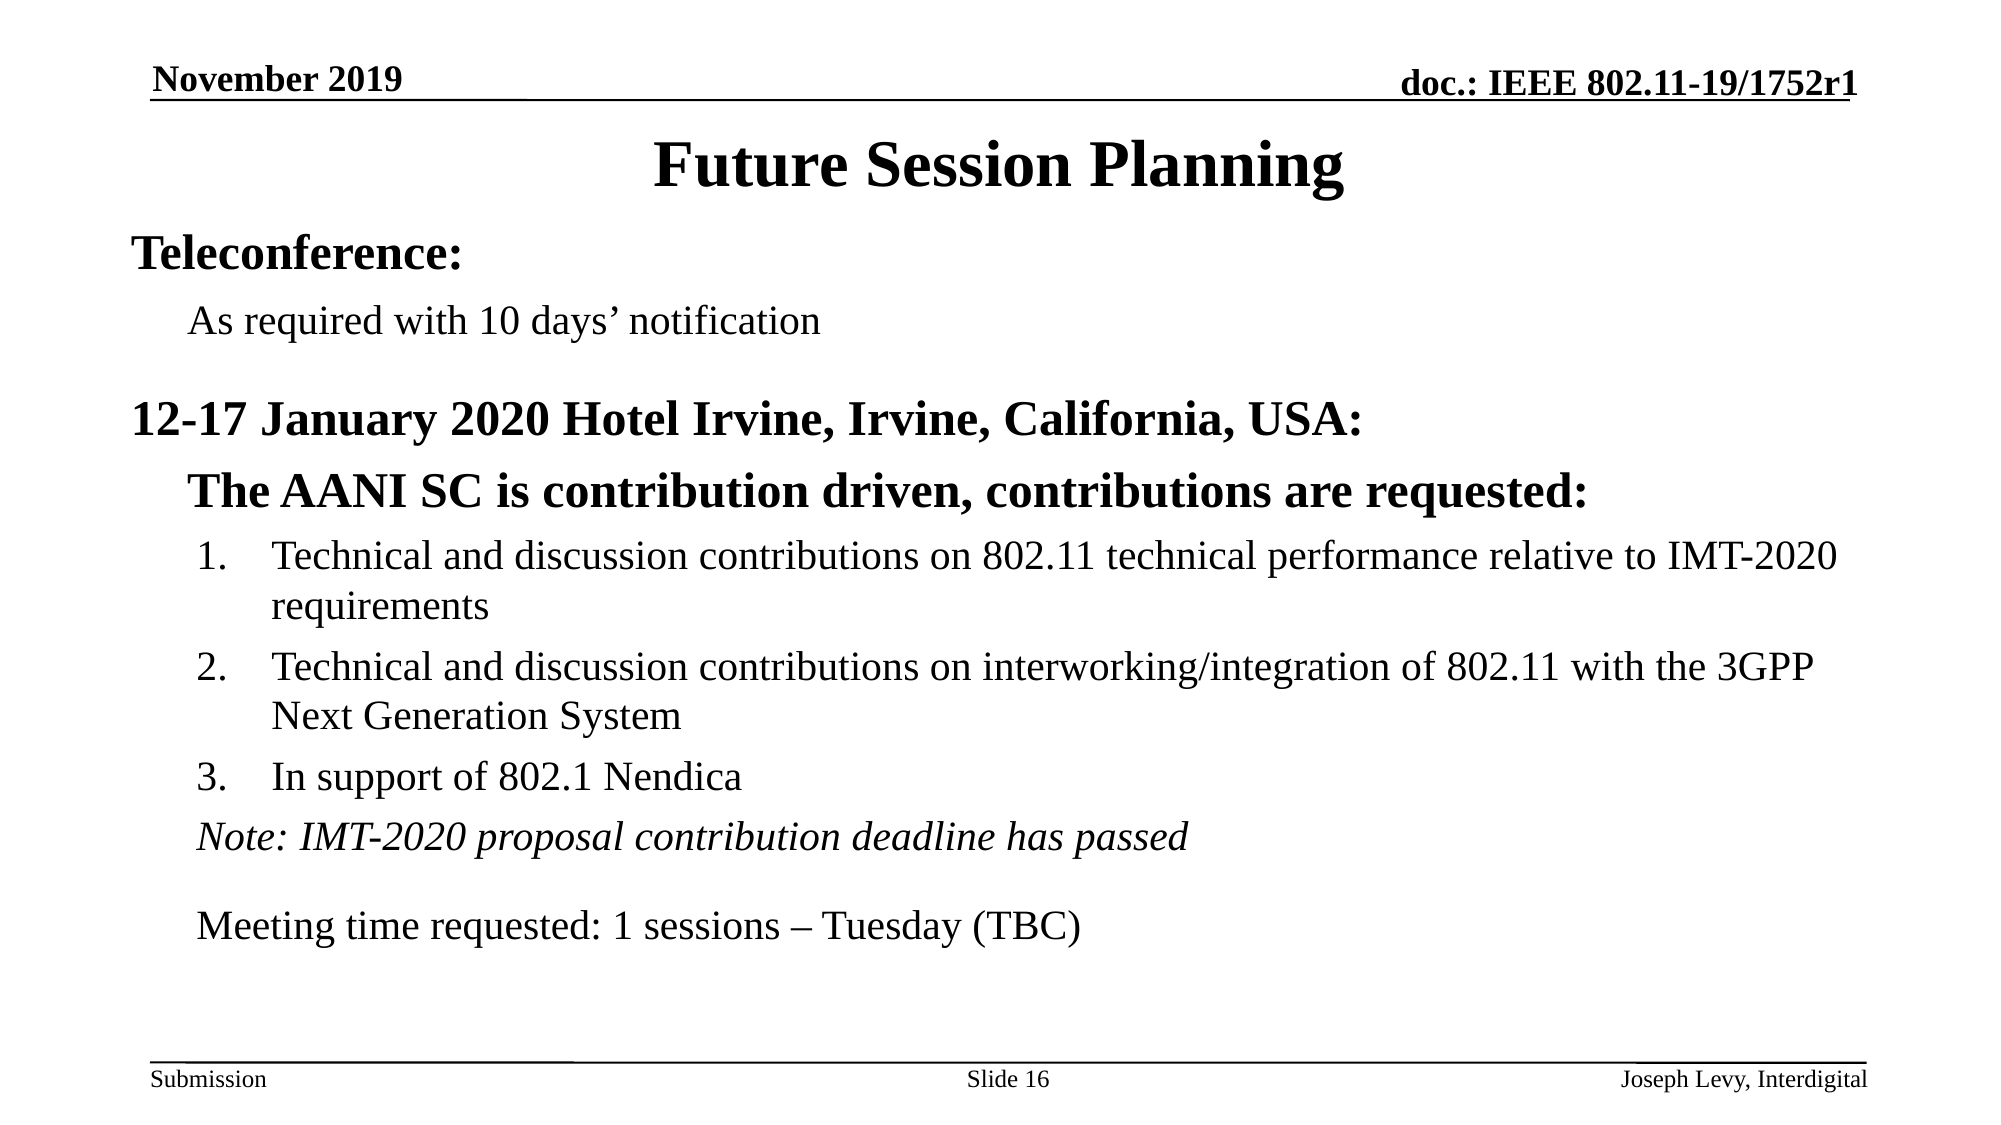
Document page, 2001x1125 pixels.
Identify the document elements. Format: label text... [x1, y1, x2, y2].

slide_number Slide 16 [950, 1061, 1067, 1123]
footer Joseph Levy, Interdigital [1171, 1061, 1869, 1093]
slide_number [152, 54, 563, 100]
text_box Future Session Planning [362, 112, 1638, 212]
text_box Teleconference: As required with 10 days’ notification 12-17 January 2020 Hotel Irvine, Irvine, California, USA: The AANI SC is contribution driven, contributions are requested: Technical and discussion contributions on 802.11 technical performance relative to IMT-2020 requirements Technical and discussion contributions on interworking/integration of 802.11 with the 3GPP Next Generation System In support of 802.1 Nendica Note: IMT-2020 proposal contribution deadline has passed Meeting time requested: 1 sessions – Tuesday (TBC) [115, 212, 1884, 1075]
